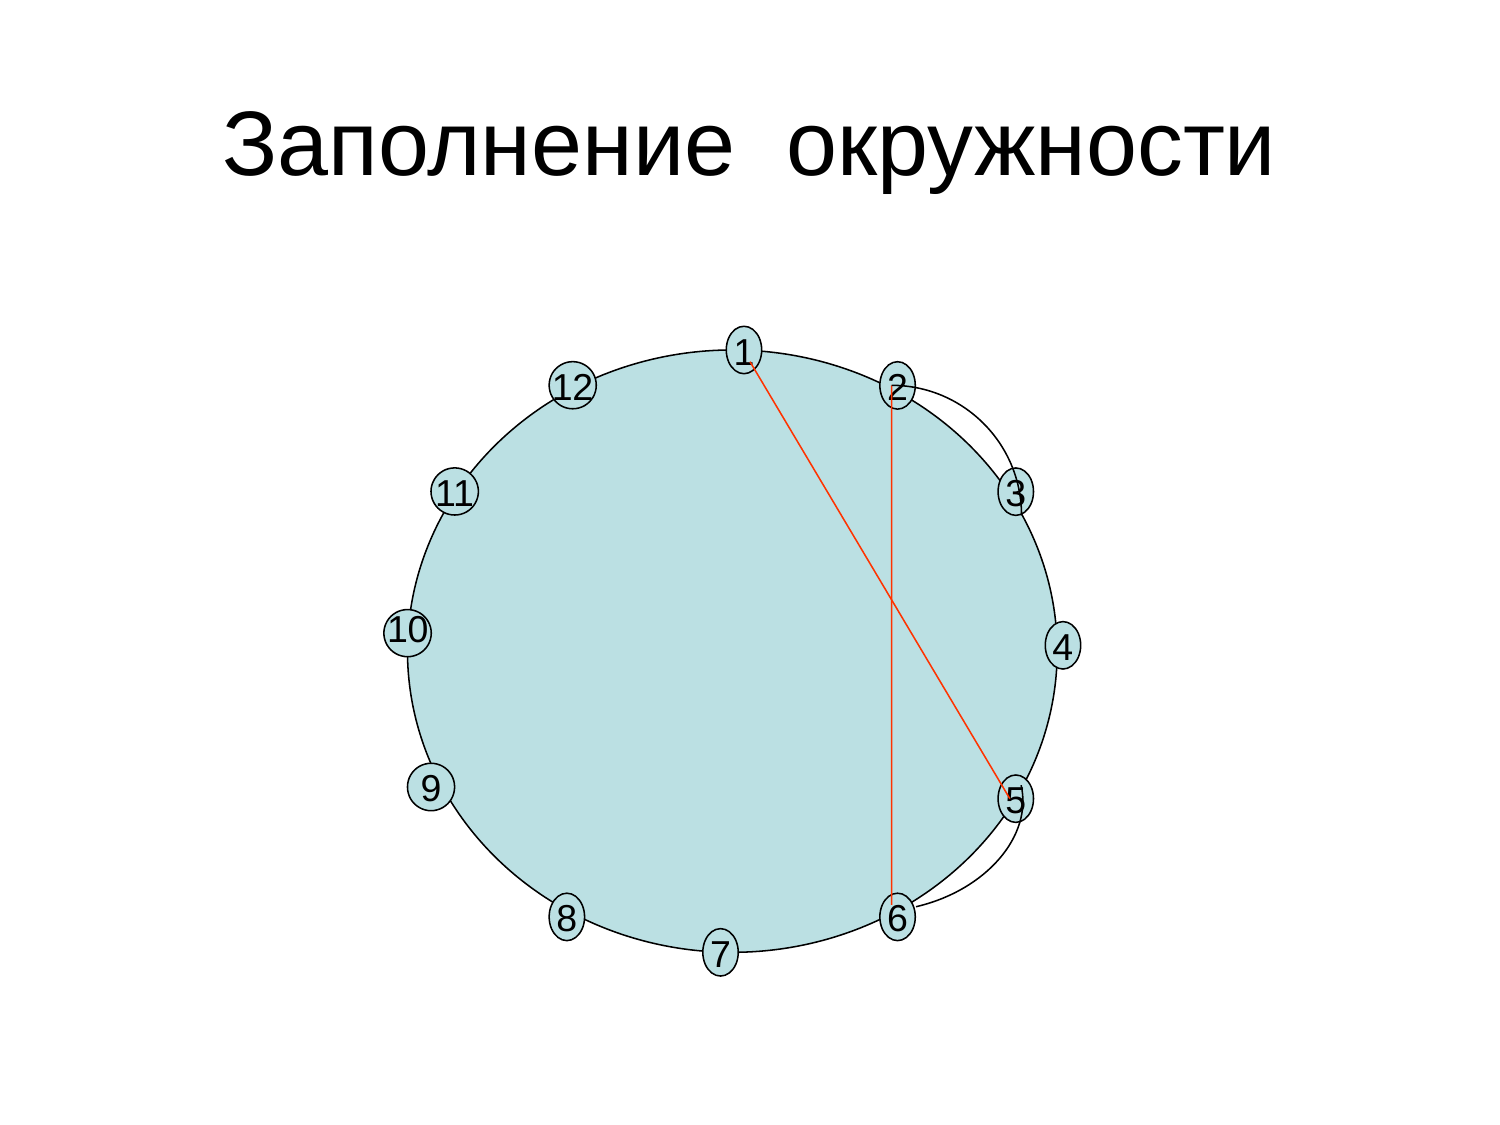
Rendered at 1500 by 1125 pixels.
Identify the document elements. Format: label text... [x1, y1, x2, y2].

text_box 1 [726, 326, 762, 374]
text_box 12 [549, 361, 597, 409]
text_box 8 [549, 893, 585, 941]
text_box 7 [702, 928, 739, 977]
text_box 3 [1014, 467, 1034, 514]
text_box 11 [430, 467, 479, 516]
text_box [407, 350, 891, 953]
text_box [894, 785, 1023, 907]
title Заполнение окружности [74, 44, 1426, 233]
text_box [407, 763, 438, 824]
text_box 5 [999, 774, 1034, 822]
text_box 6 [879, 893, 916, 941]
text_box [891, 385, 1022, 516]
text_box 9 [438, 764, 455, 810]
text_box [892, 514, 1057, 903]
text_box 4 [1045, 621, 1081, 670]
text_box 2 [879, 361, 916, 408]
text_box 10 [372, 597, 444, 658]
